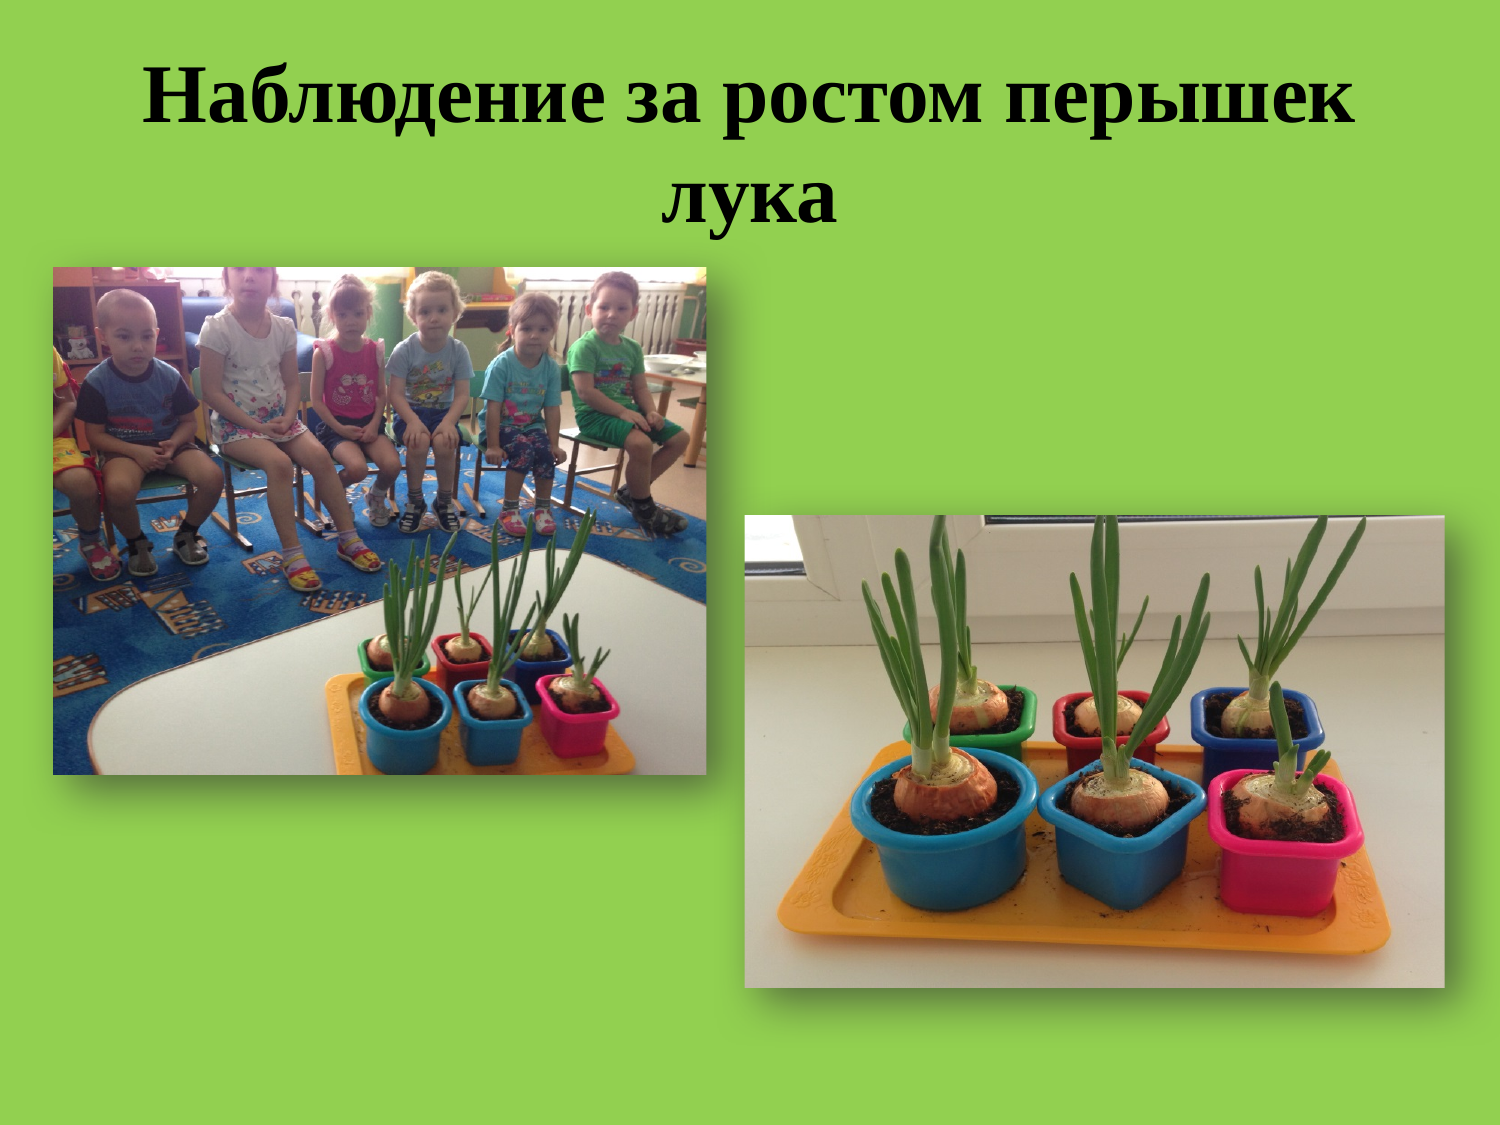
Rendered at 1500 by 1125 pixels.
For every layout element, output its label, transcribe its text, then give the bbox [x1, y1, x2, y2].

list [52, 266, 707, 776]
picture [744, 514, 1445, 988]
title Наблюдение за ростом перышек лука [75, 45, 1425, 233]
